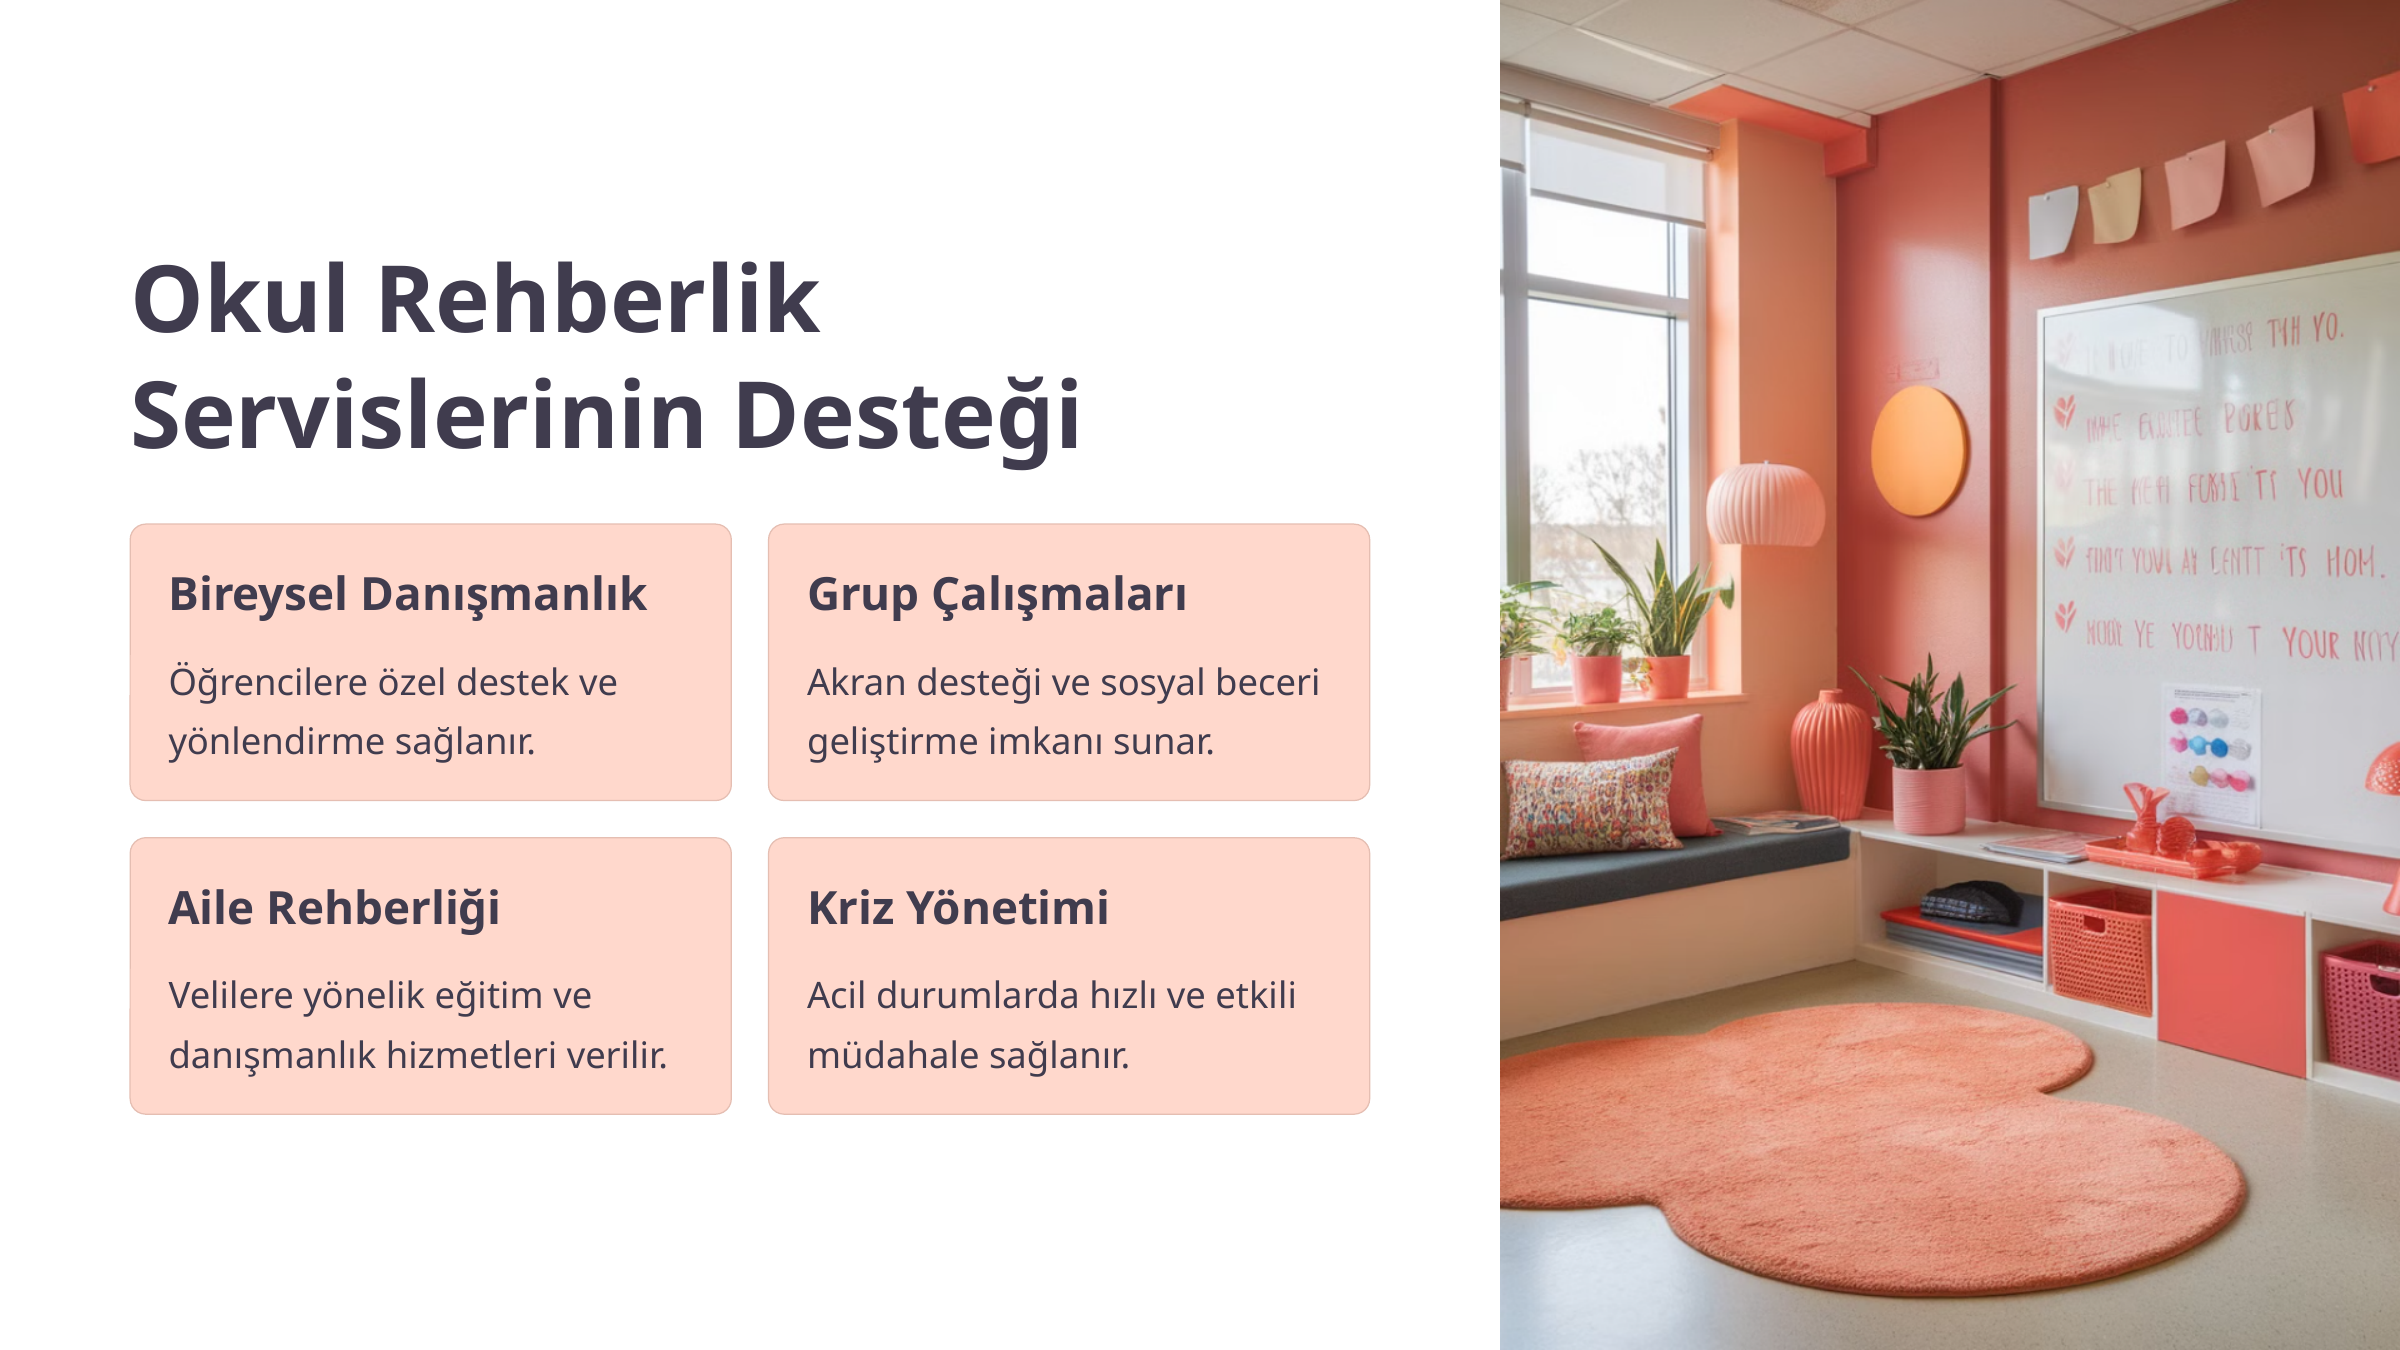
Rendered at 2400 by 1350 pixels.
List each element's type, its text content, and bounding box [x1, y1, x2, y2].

text_box [130, 524, 732, 801]
picture [1499, 0, 2400, 1350]
text_box Bireysel Danışmanlık [168, 562, 668, 621]
text_box Aile Rehberliği [168, 876, 634, 935]
text_box [768, 837, 1370, 1115]
text_box Akran desteği ve sosyal beceri geliştirme imkanı sunar. [806, 642, 1332, 762]
text_box Acil durumlarda hızlı ve etkili müdahale sağlanır. [806, 956, 1332, 1076]
text_box Öğrencilere özel destek ve yönlendirme sağlanır. [168, 642, 693, 762]
text_box Kriz Yönetimi [806, 876, 1273, 935]
text_box [130, 837, 732, 1115]
text_box Velilere yönelik eğitim ve danışmanlık hizmetleri verilir. [168, 956, 693, 1076]
text_box Okul Rehberlik Servislerinin Desteği [130, 235, 1370, 469]
text_box Grup Çalışmaları [806, 562, 1273, 621]
text_box [768, 524, 1370, 801]
